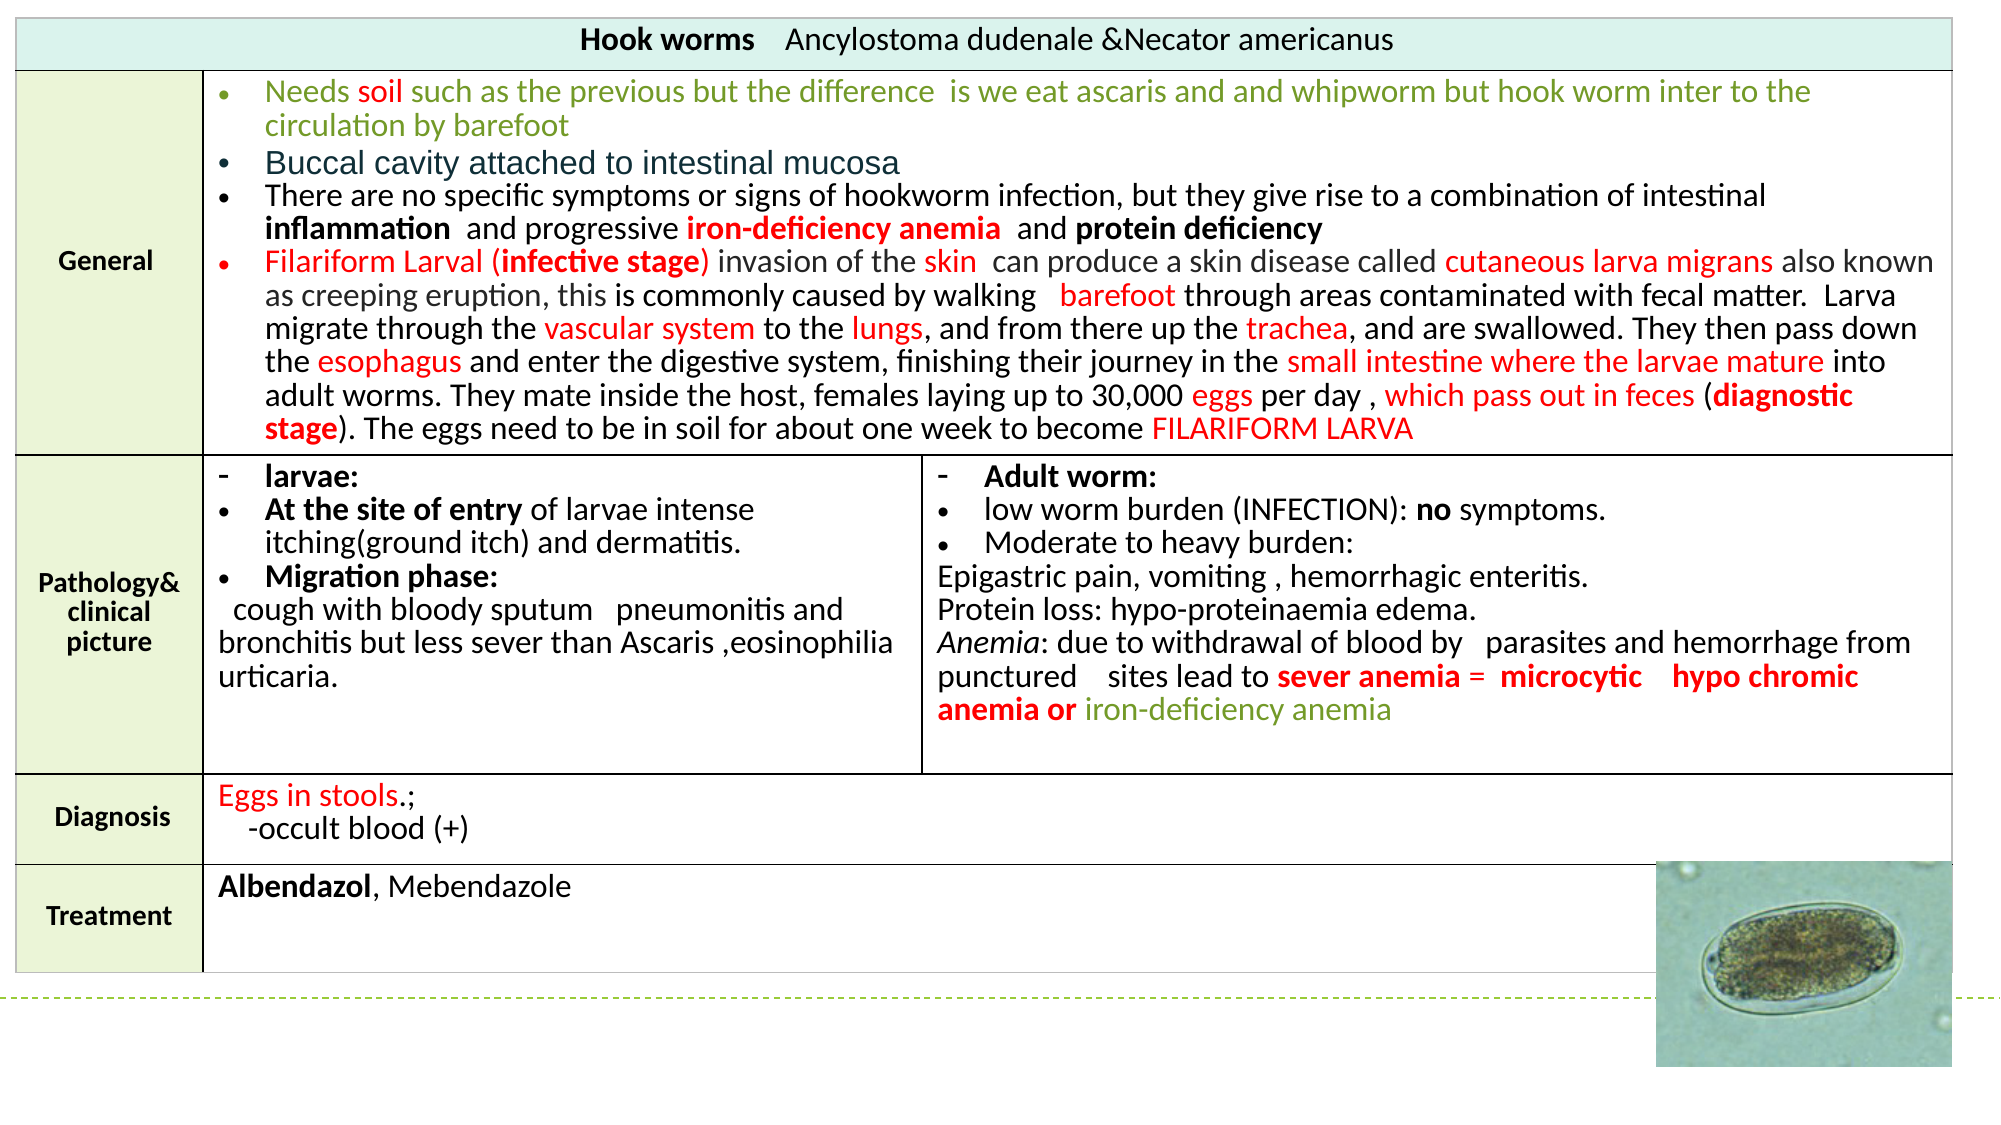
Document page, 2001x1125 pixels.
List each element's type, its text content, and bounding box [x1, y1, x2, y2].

table_cell Treatment [17, 865, 202, 972]
table_cell Eggs in stools.; -occult blood (+) [204, 775, 1951, 864]
picture [1656, 861, 1952, 1067]
table_cell Pathology& clinical picture [17, 456, 202, 773]
table_cell Diagnosis [17, 775, 202, 864]
table_cell Albendazol, Mebendazole [204, 865, 1656, 972]
table_cell Needs soil such as the previous but the difference is we eat ascaris and and whipworm but hook worm inter to the circulation by barefoot Buccal cavity attached to intestinal mucosa There are no specific symptoms or signs of hookworm infection, but they give rise to a combination of intestinal inflammation and progressive iron-deficiency anemia and protein deficiency Filariform Larval (infective stage) invasion of the skin can produce a skin disease called cutaneous larva migrans also known as creeping eruption, this is commonly caused by walking barefoot through areas contaminated with fecal matter. Larva migrate through the vascular system to the lungs, and from there up the trachea, and are swallowed. They then pass down the esophagus and enter the digestive system, finishing their journey in the small intestine where the larvae mature into adult worms. They mate inside the host, females laying up to 30,000 eggs per day , which pass out in feces (diagnostic stage). The eggs need to be in soil for about one week to become FILARIFORM LARVA [204, 71, 1951, 454]
table_cell Adult worm: low worm burden (INFECTION): no symptoms. Moderate to heavy burden: Epigastric pain, vomiting , hemorrhagic enteritis. Protein loss: hypo-proteinaemia edema. Anemia: due to withdrawal of blood by parasites and hemorrhage from punctured sites lead to sever anemia = microcytic hypo chromic anemia or iron-deficiency anemia [923, 456, 1951, 773]
table_cell General [17, 71, 202, 454]
table_header Hook worms Ancylostoma dudenale &Necator americanus [17, 19, 1951, 70]
table_cell larvae: At the site of entry of larvae intense itching(ground itch) and dermatitis. Migration phase: cough with bloody sputum pneumonitis and bronchitis but less sever than Ascaris ,eosinophilia urticaria. [204, 456, 921, 773]
